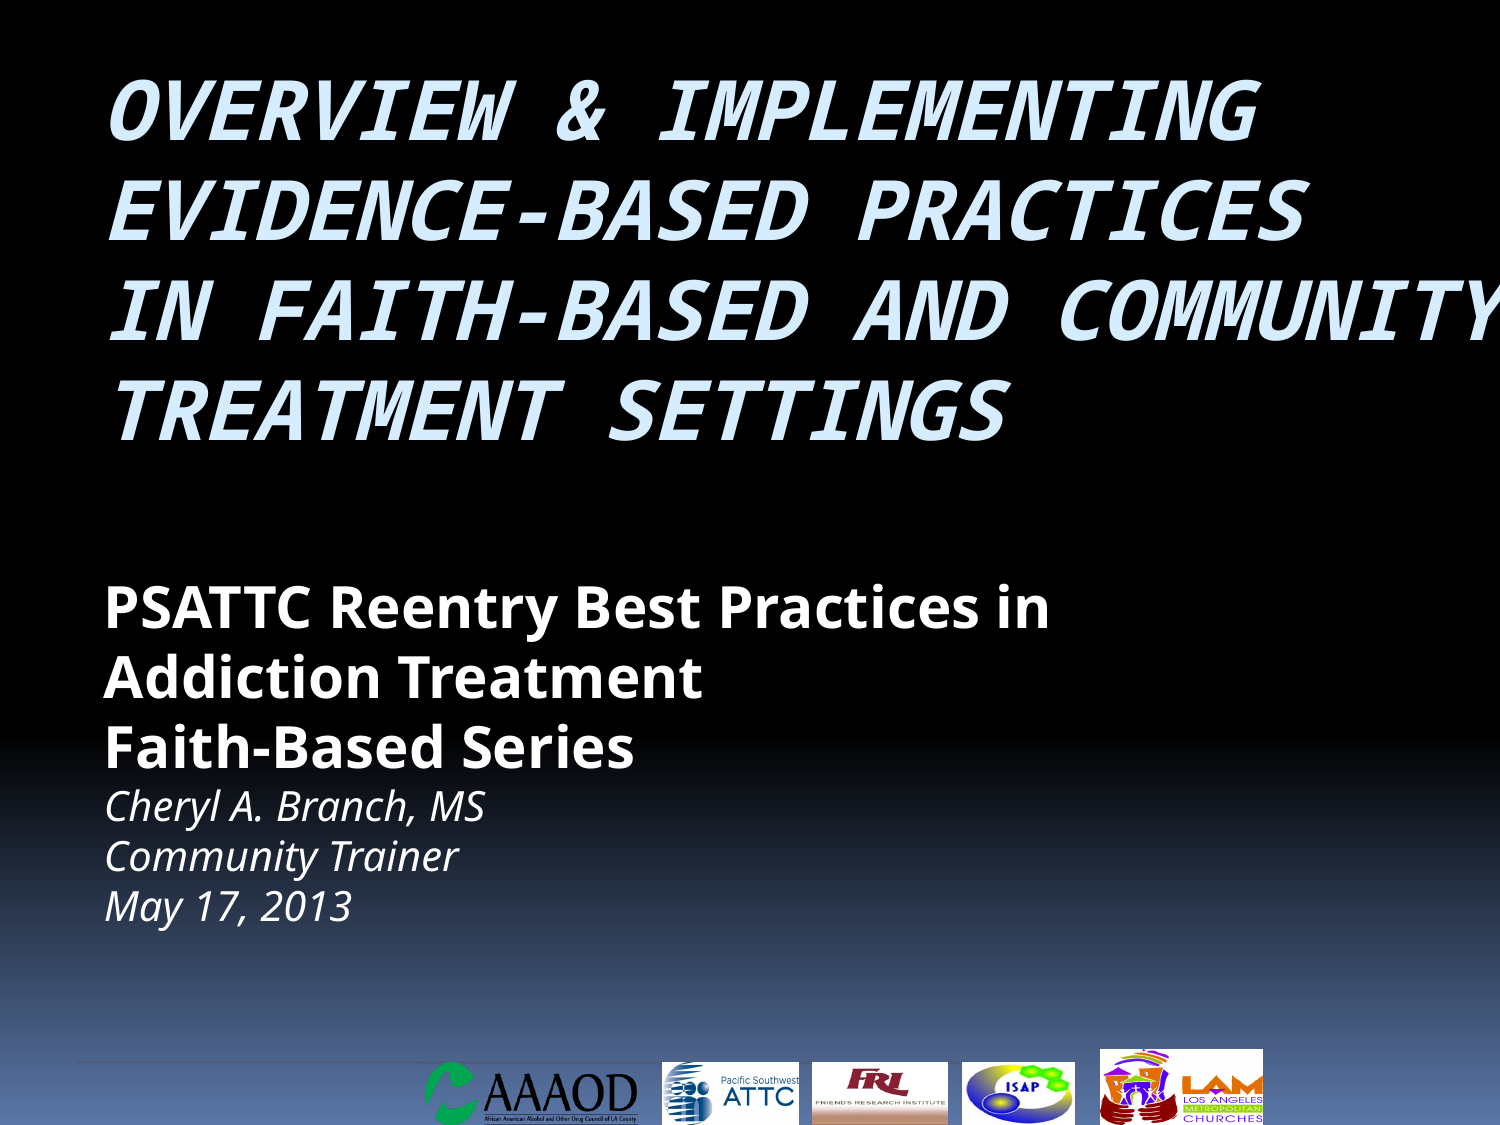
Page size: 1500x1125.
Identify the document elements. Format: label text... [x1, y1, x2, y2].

picture [1099, 1049, 1263, 1125]
picture [962, 1061, 1076, 1125]
picture [811, 1061, 949, 1125]
picture [424, 1061, 638, 1125]
picture [661, 1061, 800, 1125]
title Overview & Implementing Evidence-Based Practices in Faith-based and Community Treatment Settings [87, 50, 1500, 363]
subtitle PSATTC Reentry Best Practices in Addiction Treatment Faith-Based Series Cheryl A. Branch, MS Community Trainer May 17, 2013 [87, 812, 1500, 938]
